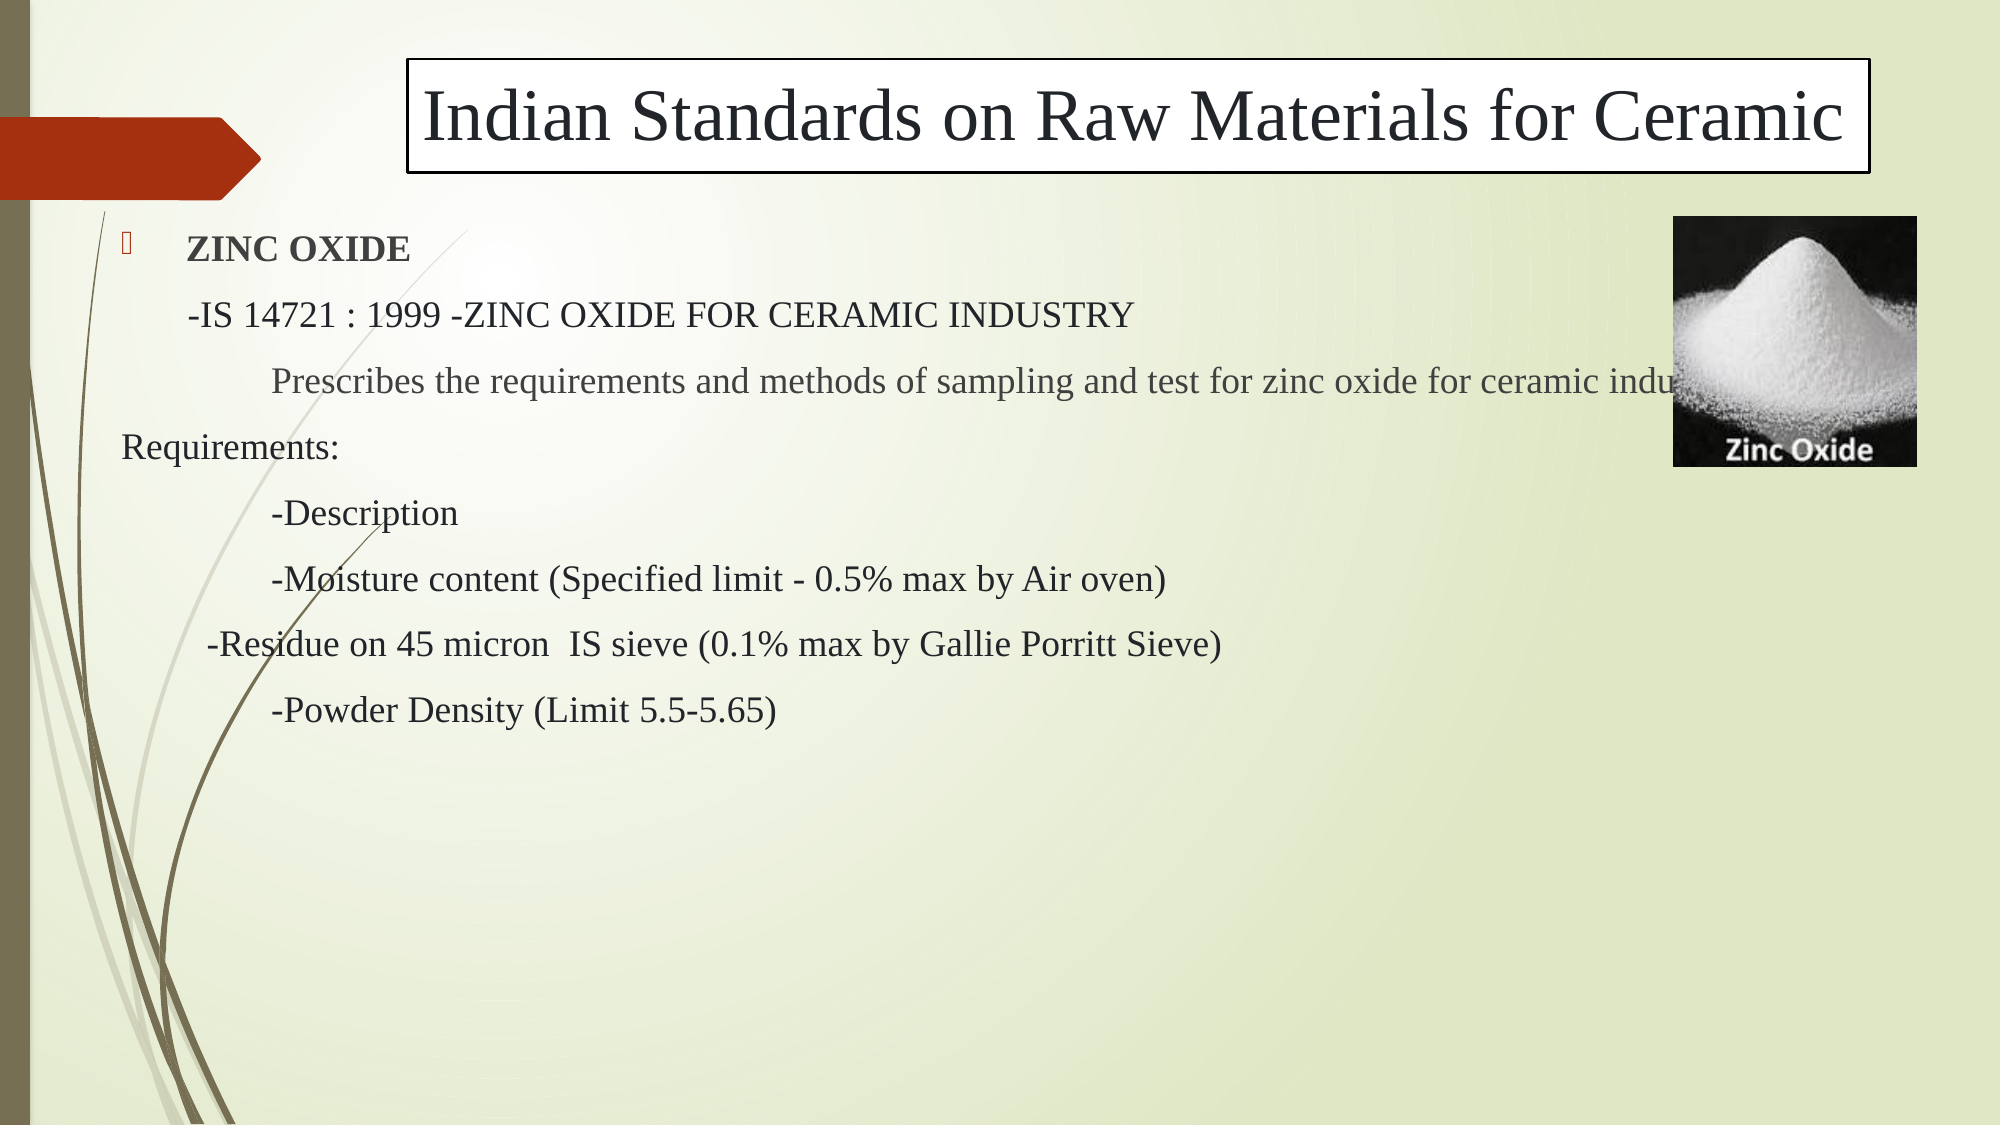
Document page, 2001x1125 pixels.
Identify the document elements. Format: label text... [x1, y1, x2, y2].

picture [1673, 216, 1917, 468]
text_box ZINC OXIDE -IS 14721 : 1999 -ZINC OXIDE FOR CERAMIC INDUSTRY Prescribes the requirements and methods of sampling and test for zinc oxide for ceramic industry. Requirements: -Description -Moisture content (Specified limit - 0.5% max by Air oven) -Residue on 45 micron IS sieve (0.1% max by Gallie Porritt Sieve) -Powder Density (Limit 5.5-5.65) [106, 216, 2000, 837]
title Indian Standards on Raw Materials for Ceramic [406, 58, 1871, 174]
